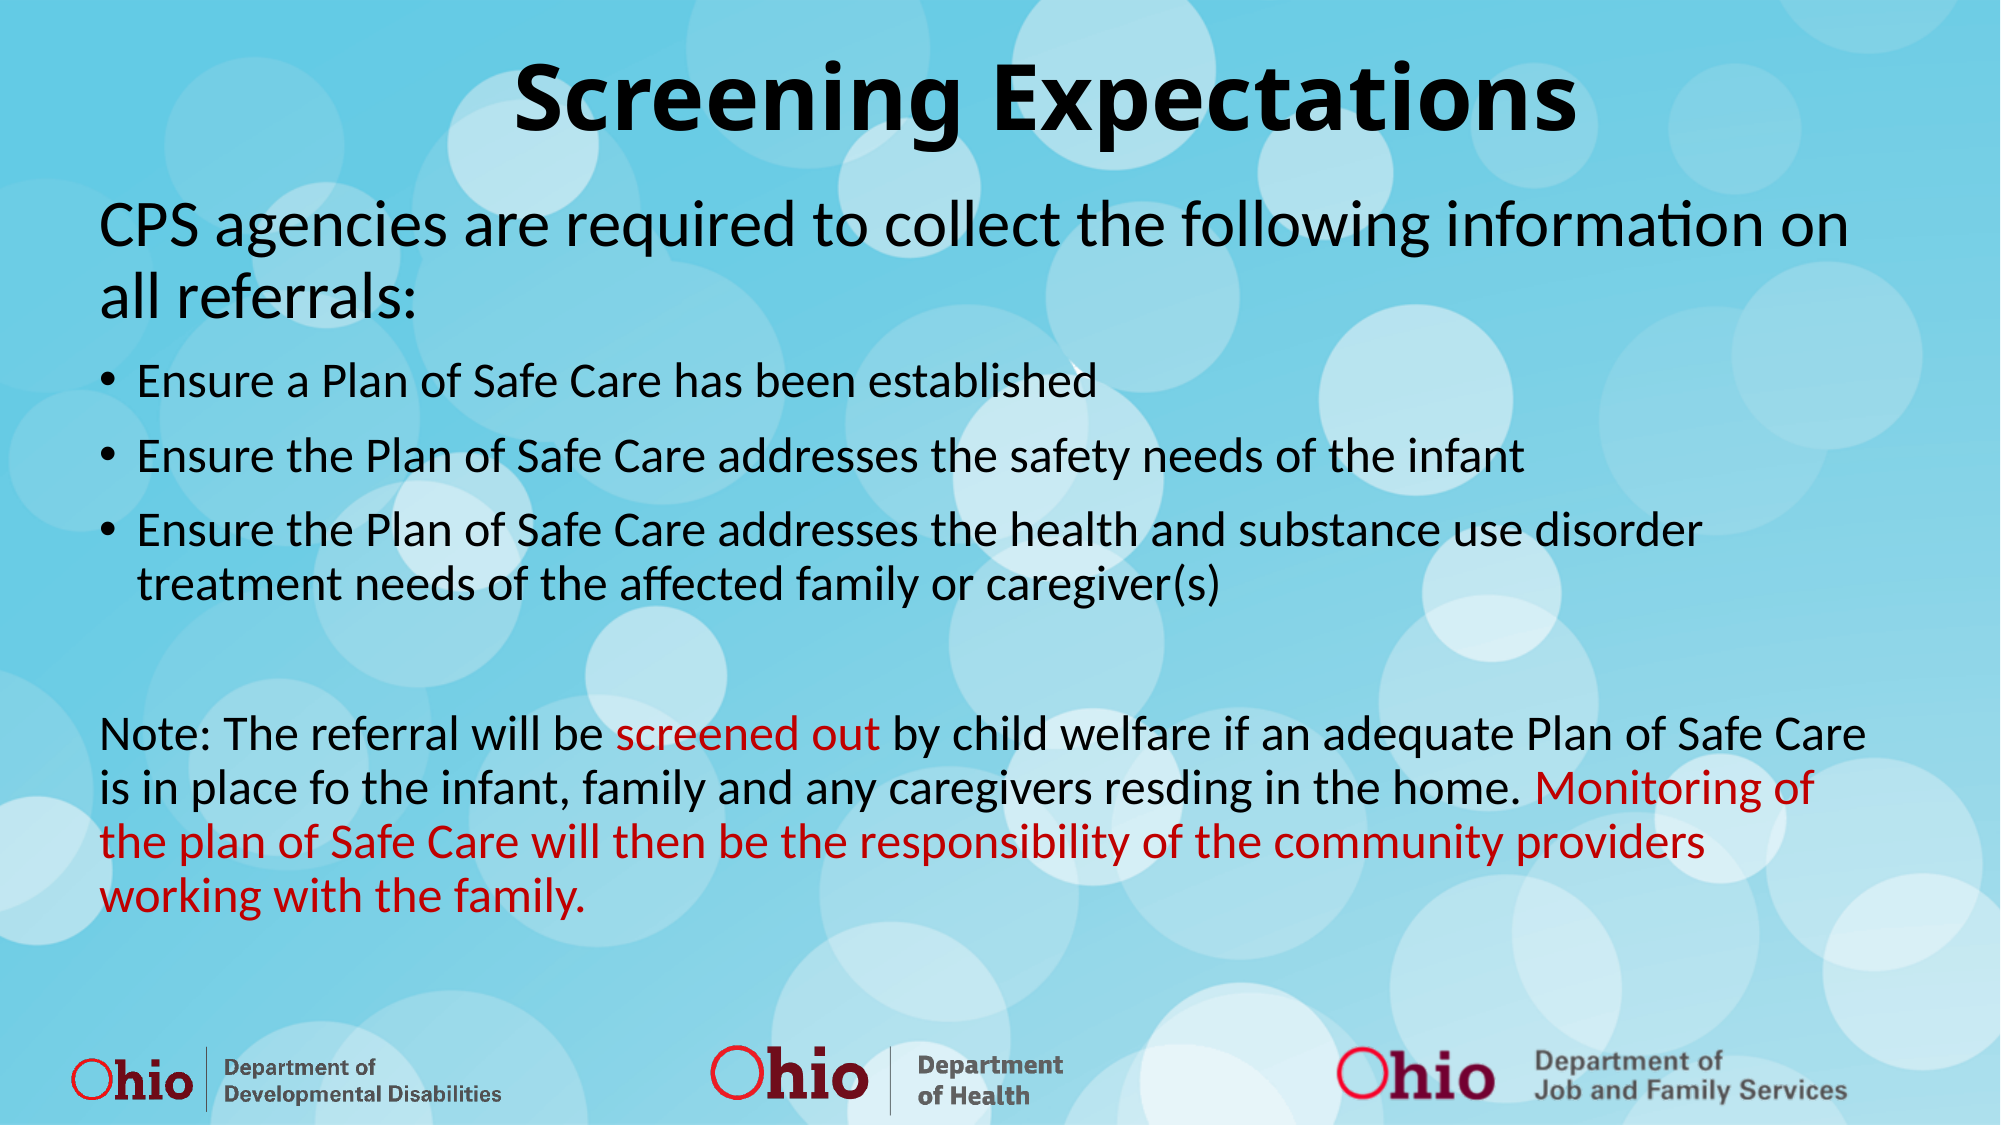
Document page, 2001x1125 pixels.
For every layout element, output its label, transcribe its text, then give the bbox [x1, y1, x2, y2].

text_box Screening Expectations [224, 44, 1868, 147]
text_box CPS agencies are required to collect the following information on all referrals: Ensure a Plan of Safe Care has been established Ensure the Plan of Safe Care addresses the safety needs of the infant Ensure the Plan of Safe Care addresses the health and substance use disorder treatment needs of the affected family or caregiver(s) Note: The referral will be screened out by child welfare if an adequate Plan of Safe Care is in place fo the infant, family and any caregivers resding in the home. Monitoring of the plan of Safe Care will then be the responsibility of the community providers working with the family. [84, 181, 1894, 904]
picture [0, 0, 2001, 1125]
